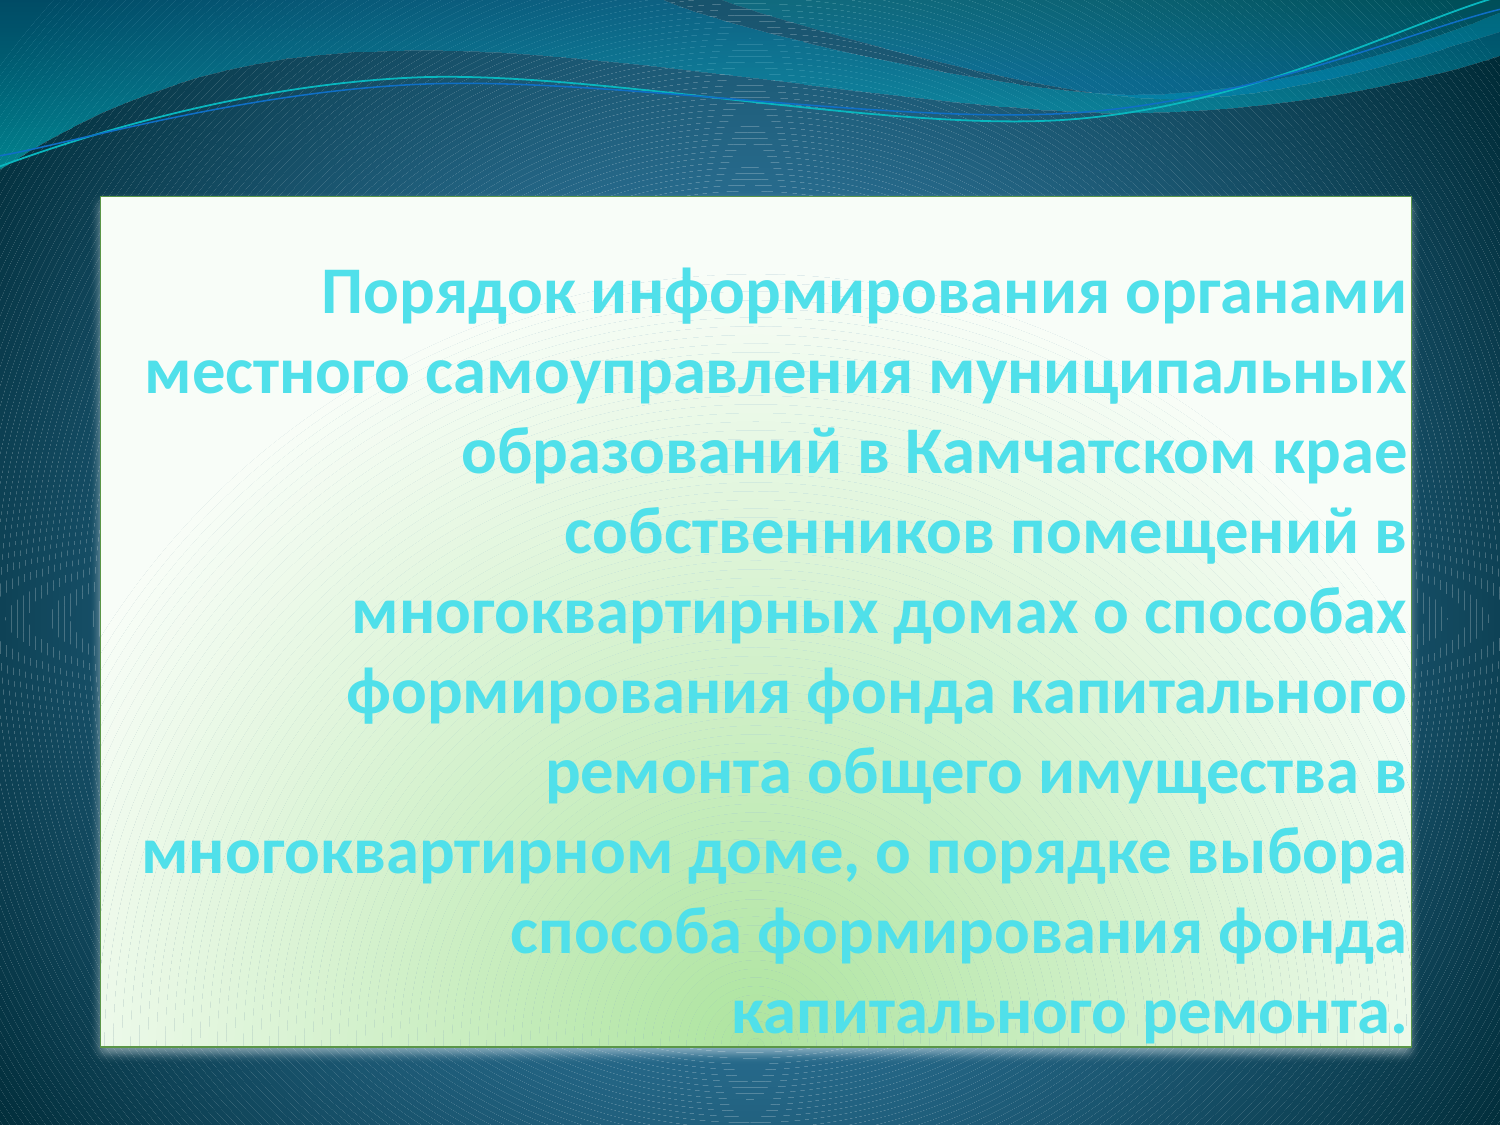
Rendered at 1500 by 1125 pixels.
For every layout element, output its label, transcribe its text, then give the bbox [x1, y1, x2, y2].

title Порядок информирования органами местного самоуправления муниципальных образований в Камчатском крае собственников помещений в многоквартирных домах о способах формирования фонда капитального ремонта общего имущества в многоквартирном доме, о порядке выбора способа формирования фонда капитального ремонта. [100, 196, 1412, 1048]
